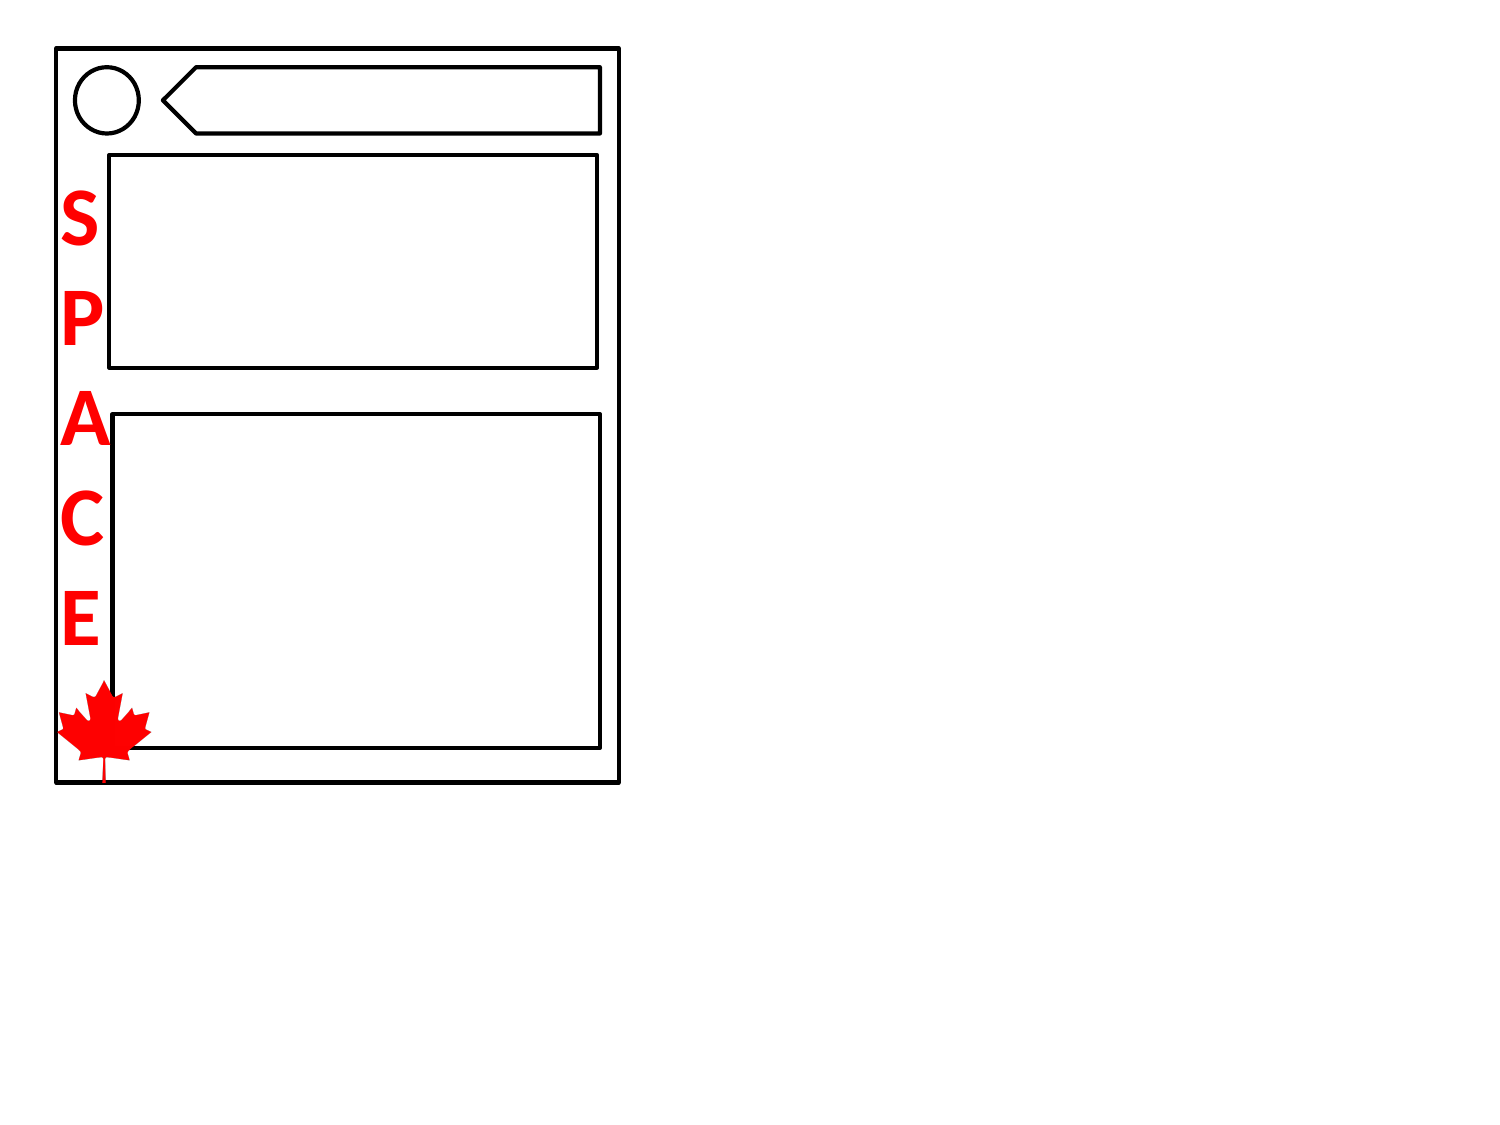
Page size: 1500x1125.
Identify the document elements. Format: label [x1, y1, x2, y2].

text_box [45, 48, 619, 783]
